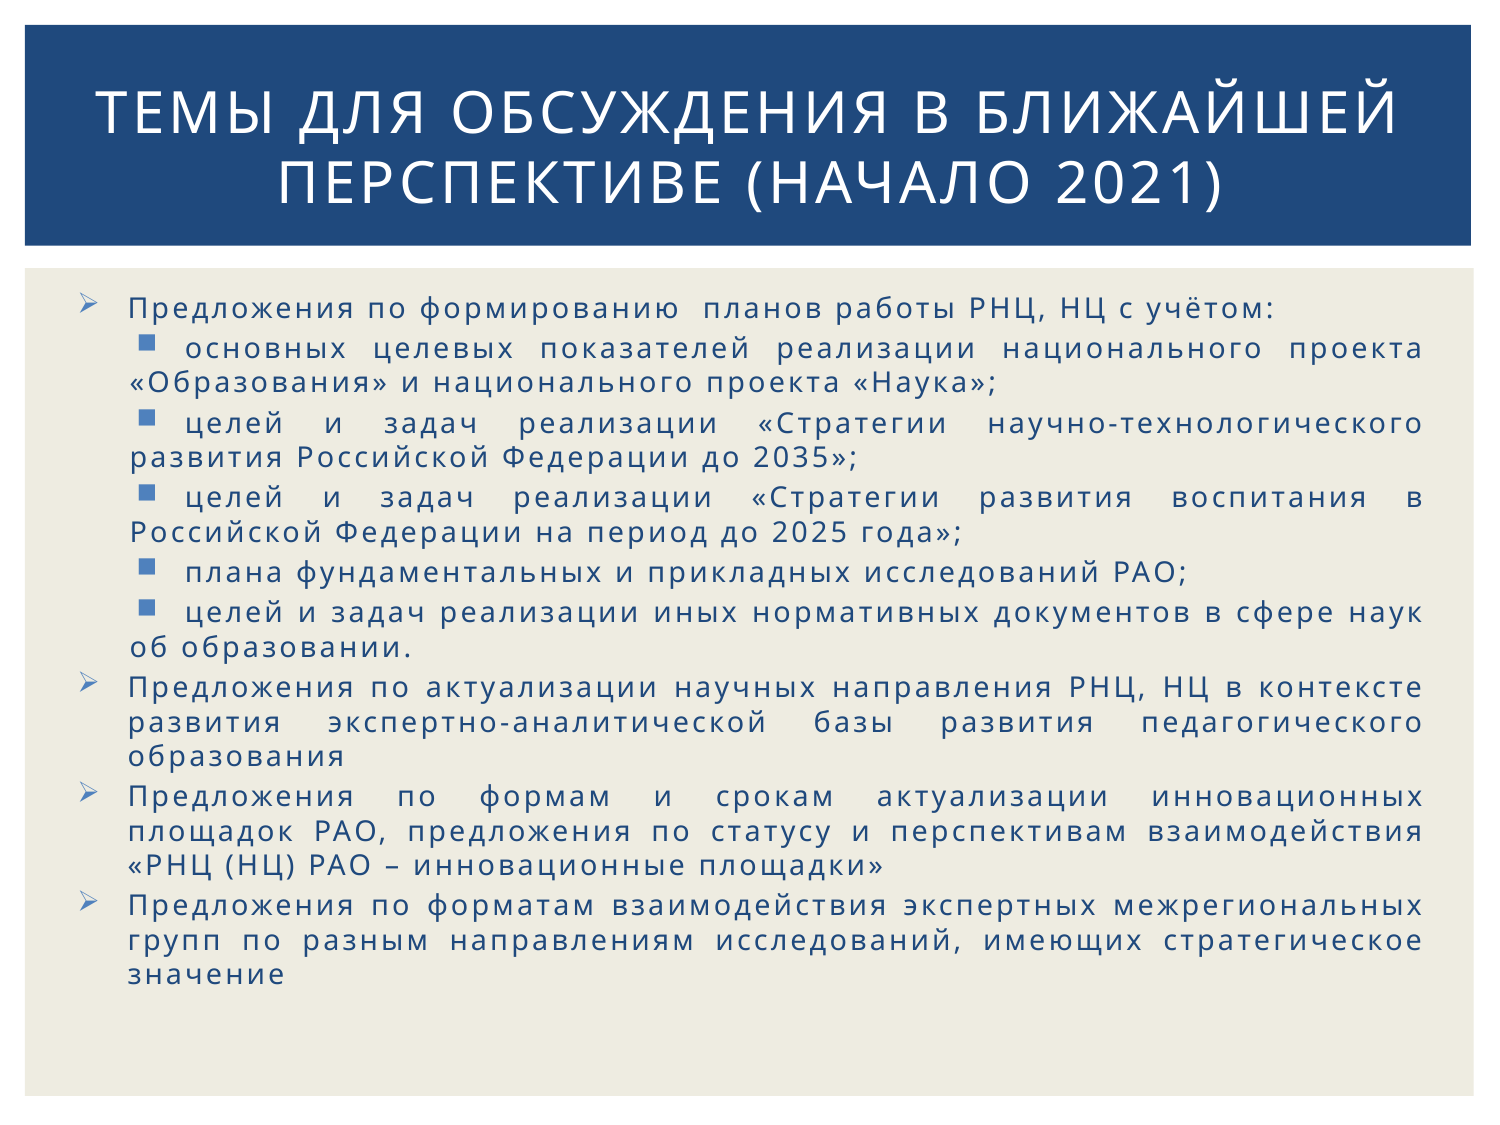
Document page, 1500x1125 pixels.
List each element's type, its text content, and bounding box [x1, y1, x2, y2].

title Темы для обсуждения в ближайшей перспективе (начало 2021) [62, 58, 1438, 232]
list Предложения по формированию планов работы РНЦ, НЦ с учётом: основных целевых показателей реализации национального проекта «Образования» и национального проекта «Наука»; целей и задач реализации «Стратегии научно-технологического развития Российской Федерации до 2035»; целей и задач реализации «Стратегии развития воспитания в Российской Федерации на период до 2025 года»; плана фундаментальных и прикладных исследований РАО; целей и задач реализации иных нормативных документов в сфере наук об образовании. Предложения по актуализации научных направления РНЦ, НЦ в контексте развития экспертно-аналитической базы развития педагогического образования Предложения по формам и срокам актуализации инновационных площадок РАО, предложения по статусу и перспективам взаимодействия «РНЦ (НЦ) РАО – инновационные площадки» Предложения по форматам взаимодействия экспертных межрегиональных групп по разным направлениям исследований, имеющих стратегическое значение [62, 281, 1442, 1005]
